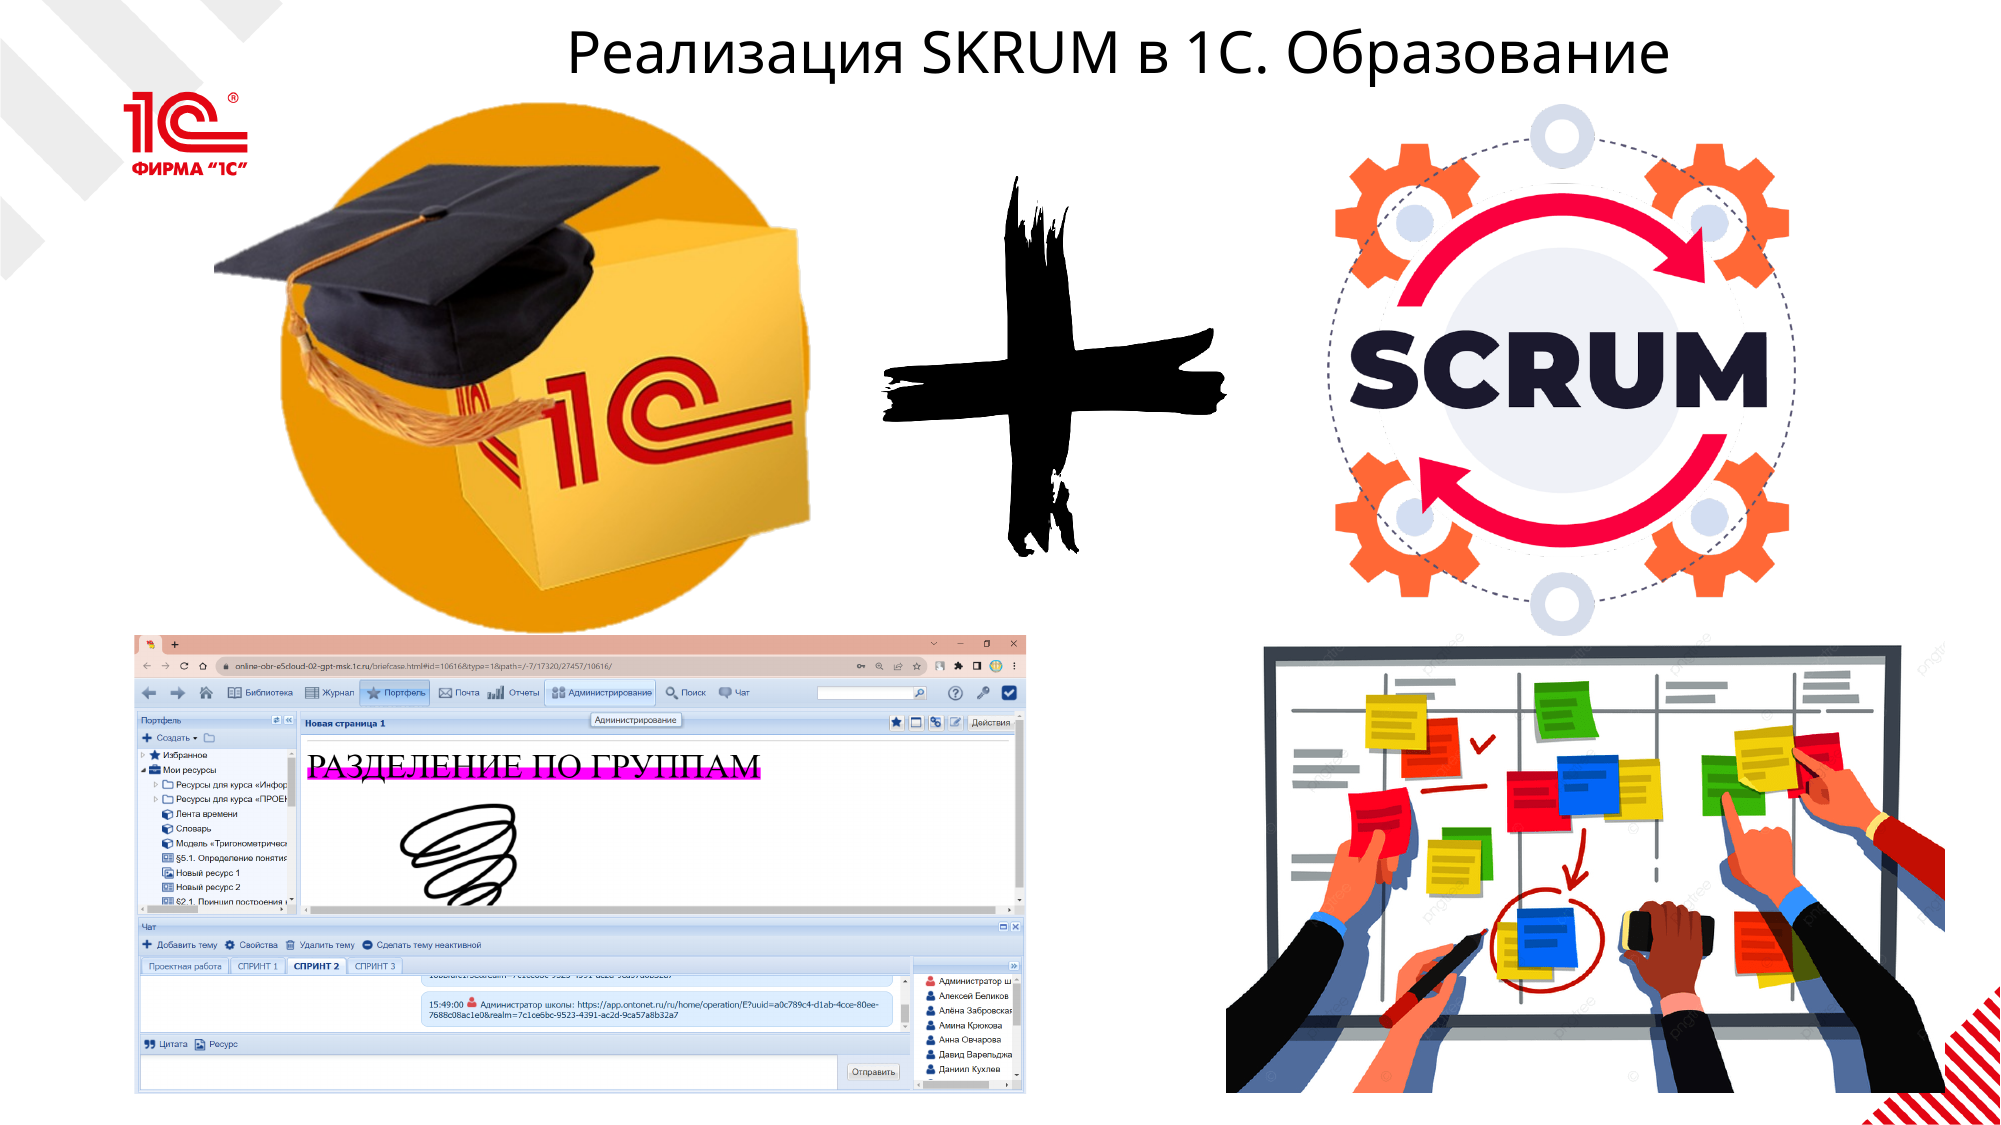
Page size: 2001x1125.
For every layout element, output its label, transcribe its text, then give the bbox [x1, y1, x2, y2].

picture [0, 0, 2000, 1125]
title Реализация SKRUM в 1С. Образование [551, 0, 2000, 140]
